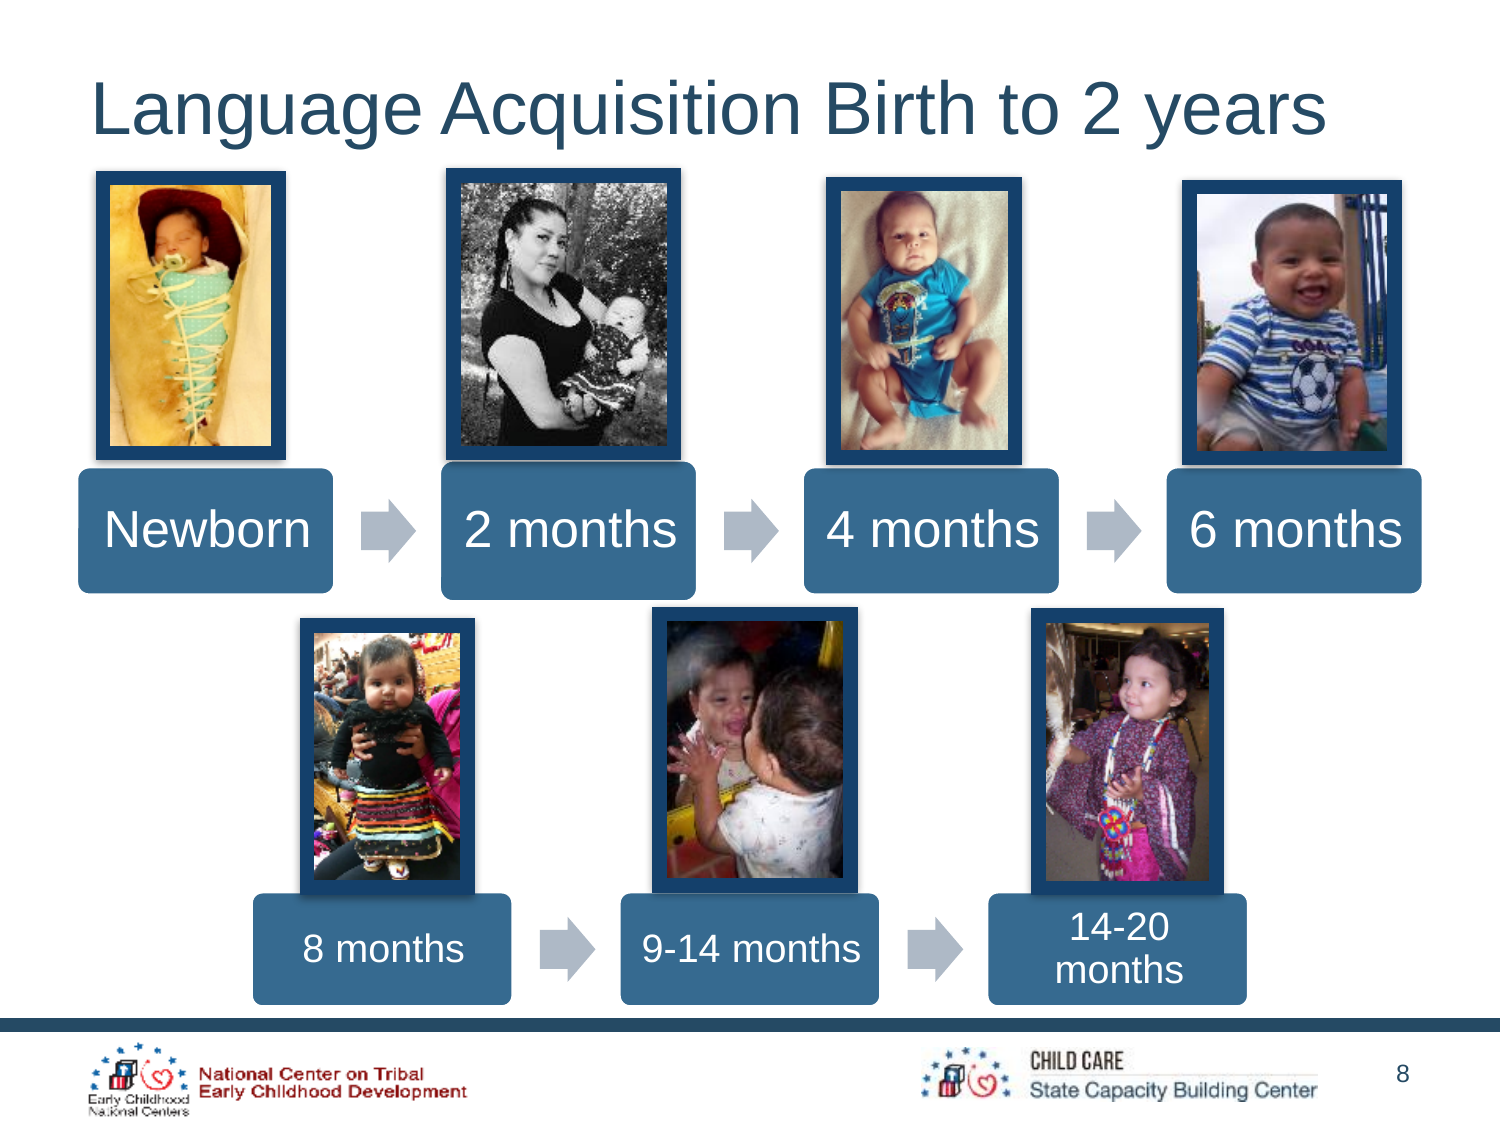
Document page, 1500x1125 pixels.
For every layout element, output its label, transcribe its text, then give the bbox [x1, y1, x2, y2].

title Language Acquisition Birth to 2 years [75, 45, 1425, 164]
picture [1045, 622, 1210, 881]
picture [840, 191, 1008, 451]
picture [921, 1047, 1318, 1102]
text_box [249, 891, 1251, 1008]
slide_number 8 [1074, 1042, 1425, 1103]
picture [74, 1034, 479, 1125]
picture [313, 632, 461, 881]
picture [109, 184, 272, 447]
picture [460, 182, 667, 447]
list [74, 459, 1426, 603]
picture [666, 620, 844, 879]
picture [1196, 194, 1388, 451]
